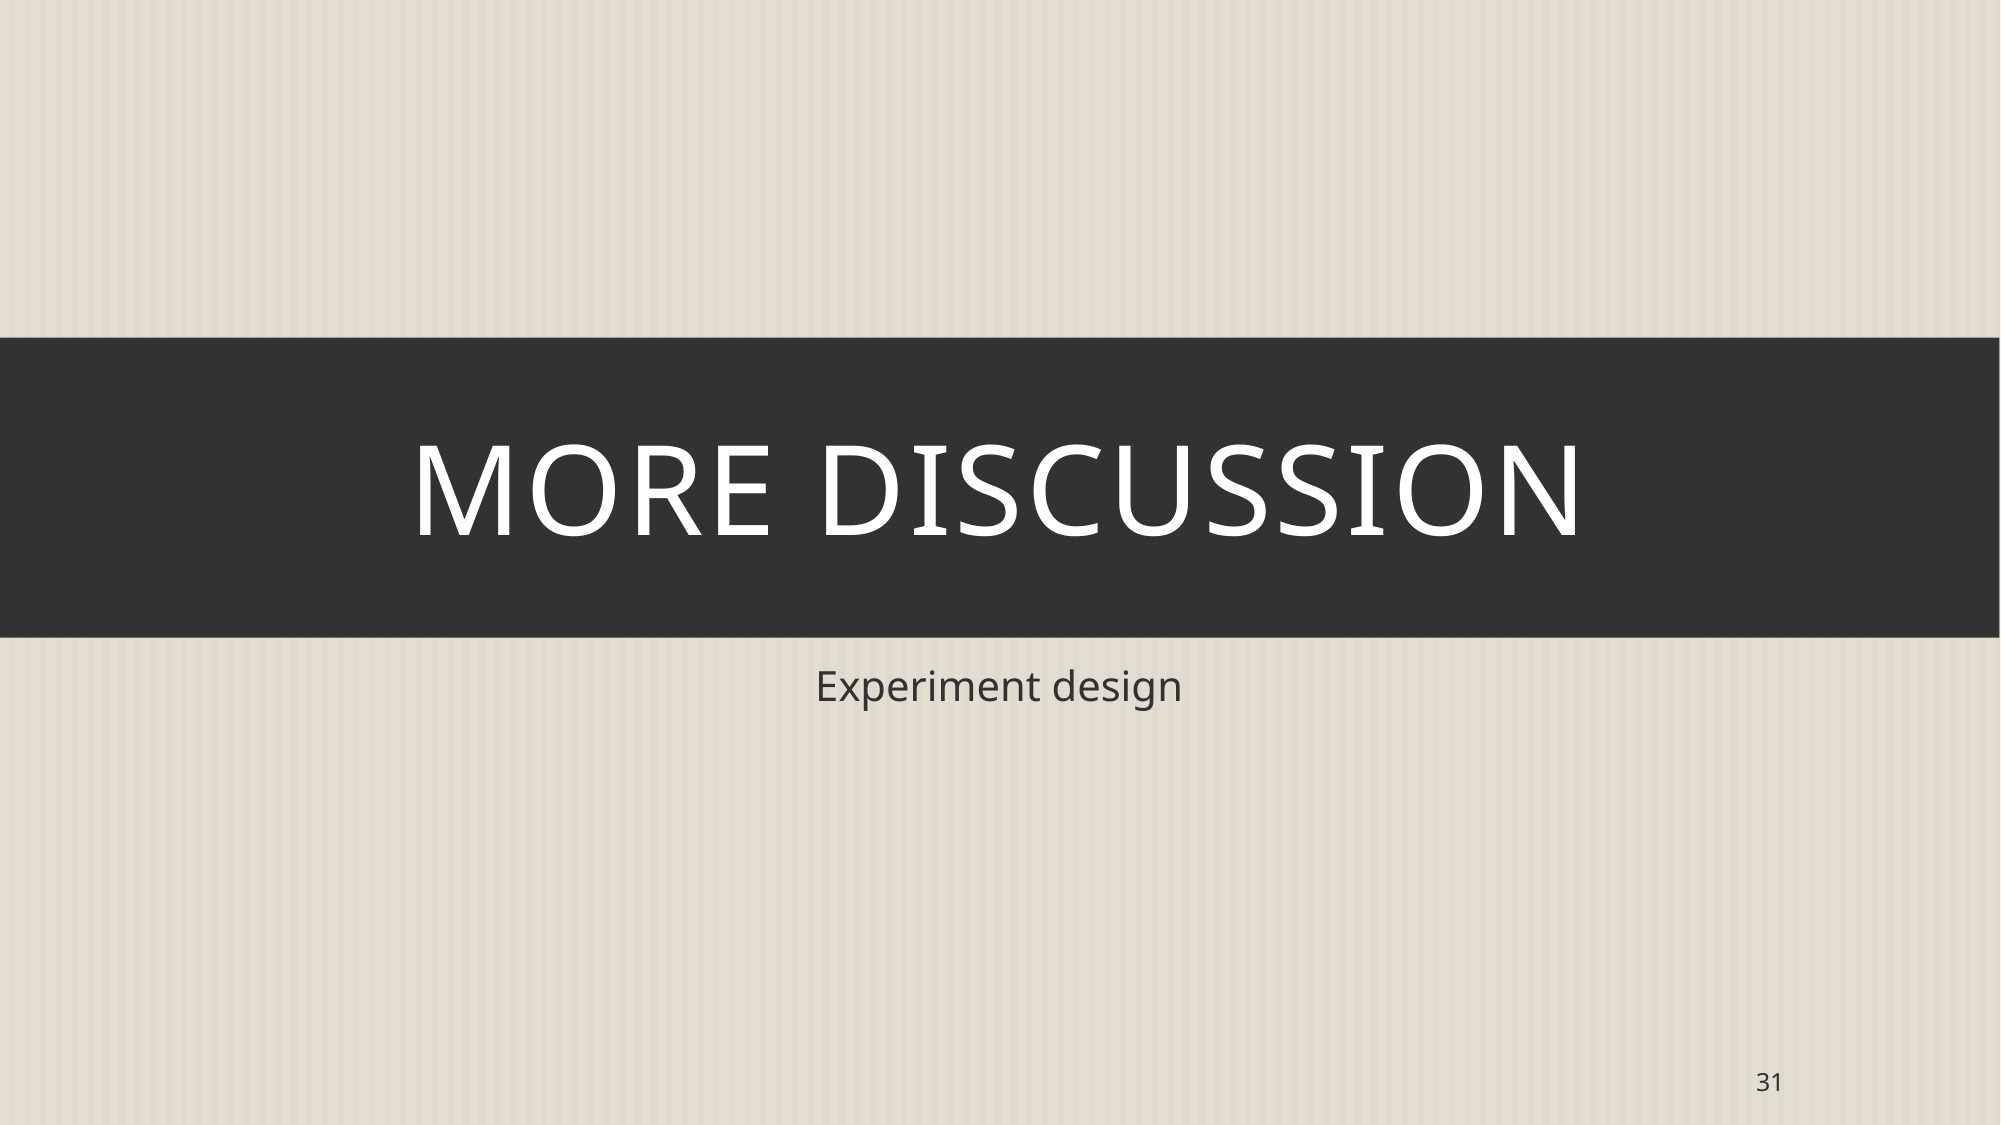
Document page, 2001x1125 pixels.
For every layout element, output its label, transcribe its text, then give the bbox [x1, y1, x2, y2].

title More discussion [136, 362, 1862, 638]
slide_number 31 [1748, 1053, 1904, 1114]
list Experiment design [136, 657, 1862, 851]
